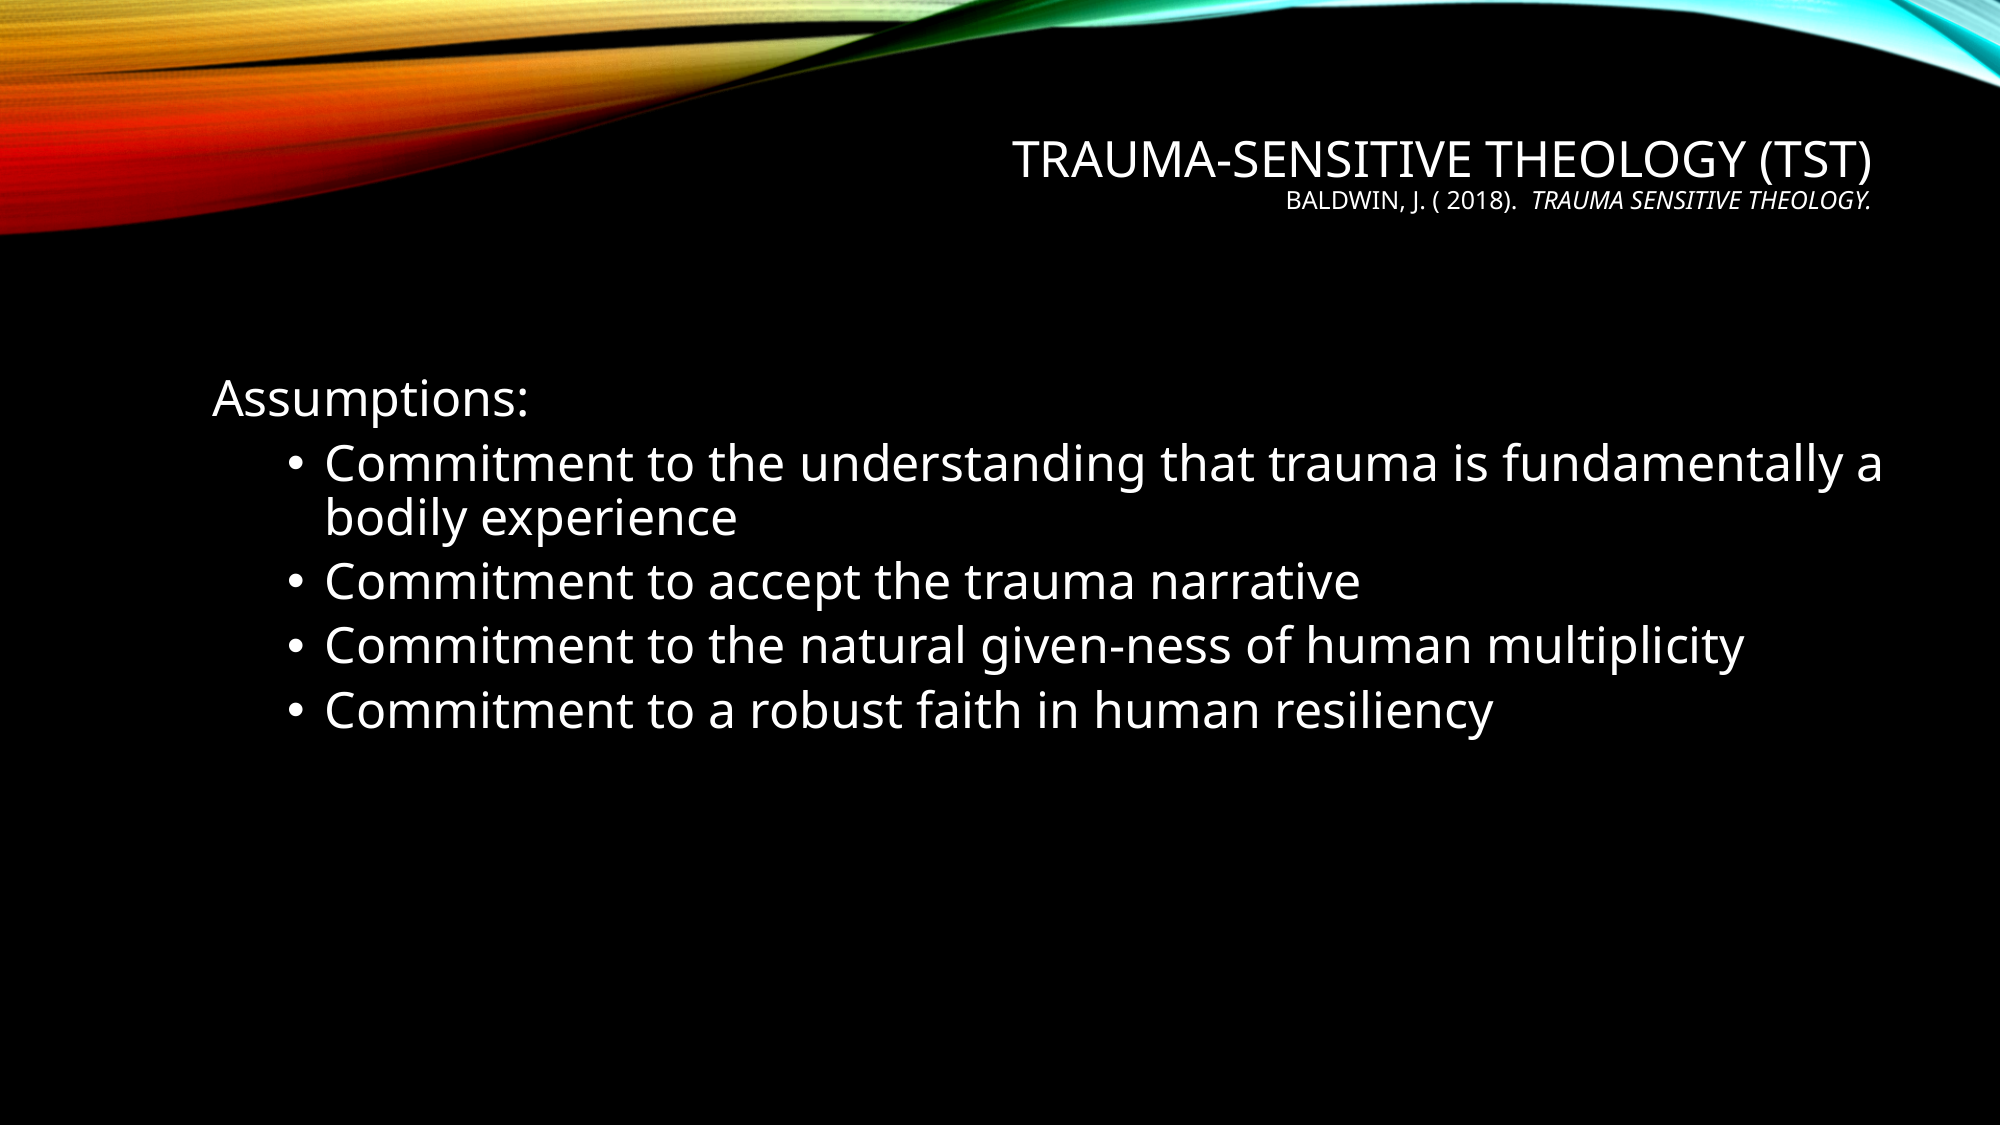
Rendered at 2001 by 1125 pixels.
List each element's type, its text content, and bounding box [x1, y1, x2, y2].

list Assumptions: Commitment to the understanding that trauma is fundamentally a bodily experience Commitment to accept the trauma narrative Commitment to the natural given-ness of human multiplicity Commitment to a robust faith in human resiliency [122, 366, 1961, 948]
title TRAUMA-SENSITIVE THEOLOGY (TST) Baldwin, J. ( 2018). Trauma Sensitive Theology. [474, 125, 1888, 338]
picture [0, 0, 2000, 237]
